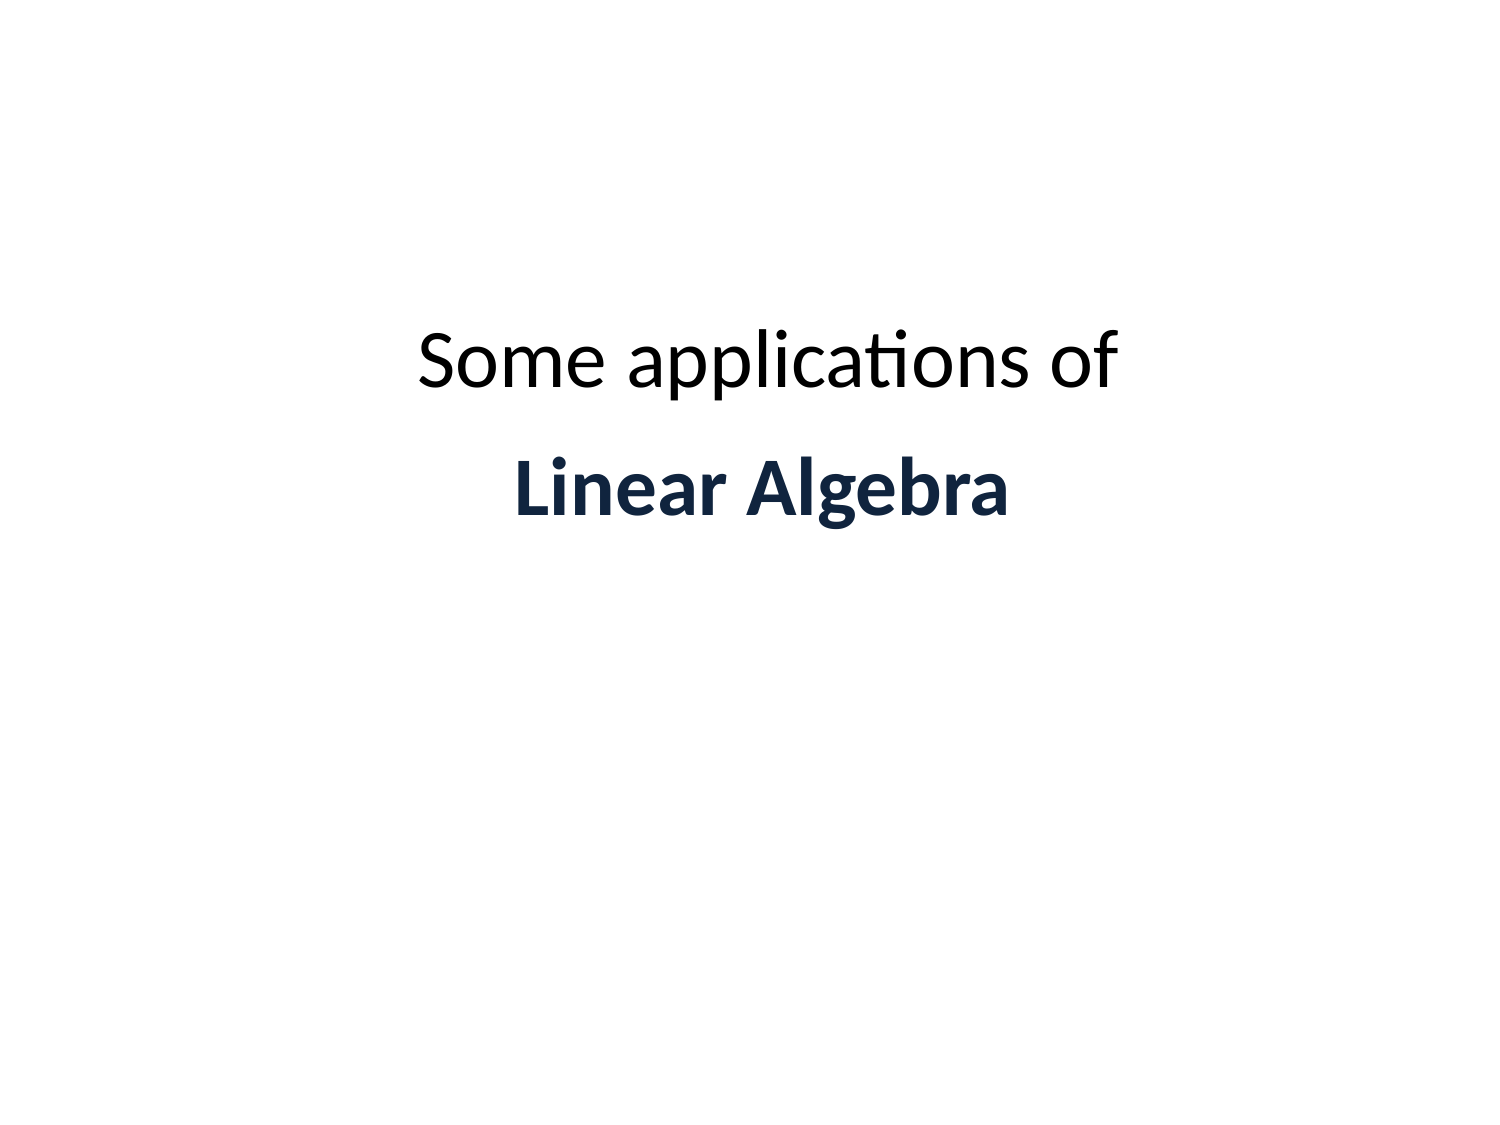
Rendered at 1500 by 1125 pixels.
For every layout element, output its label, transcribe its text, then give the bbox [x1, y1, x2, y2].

text_box Linear Algebra [499, 425, 1032, 540]
text_box Some applications of [262, 296, 1275, 412]
